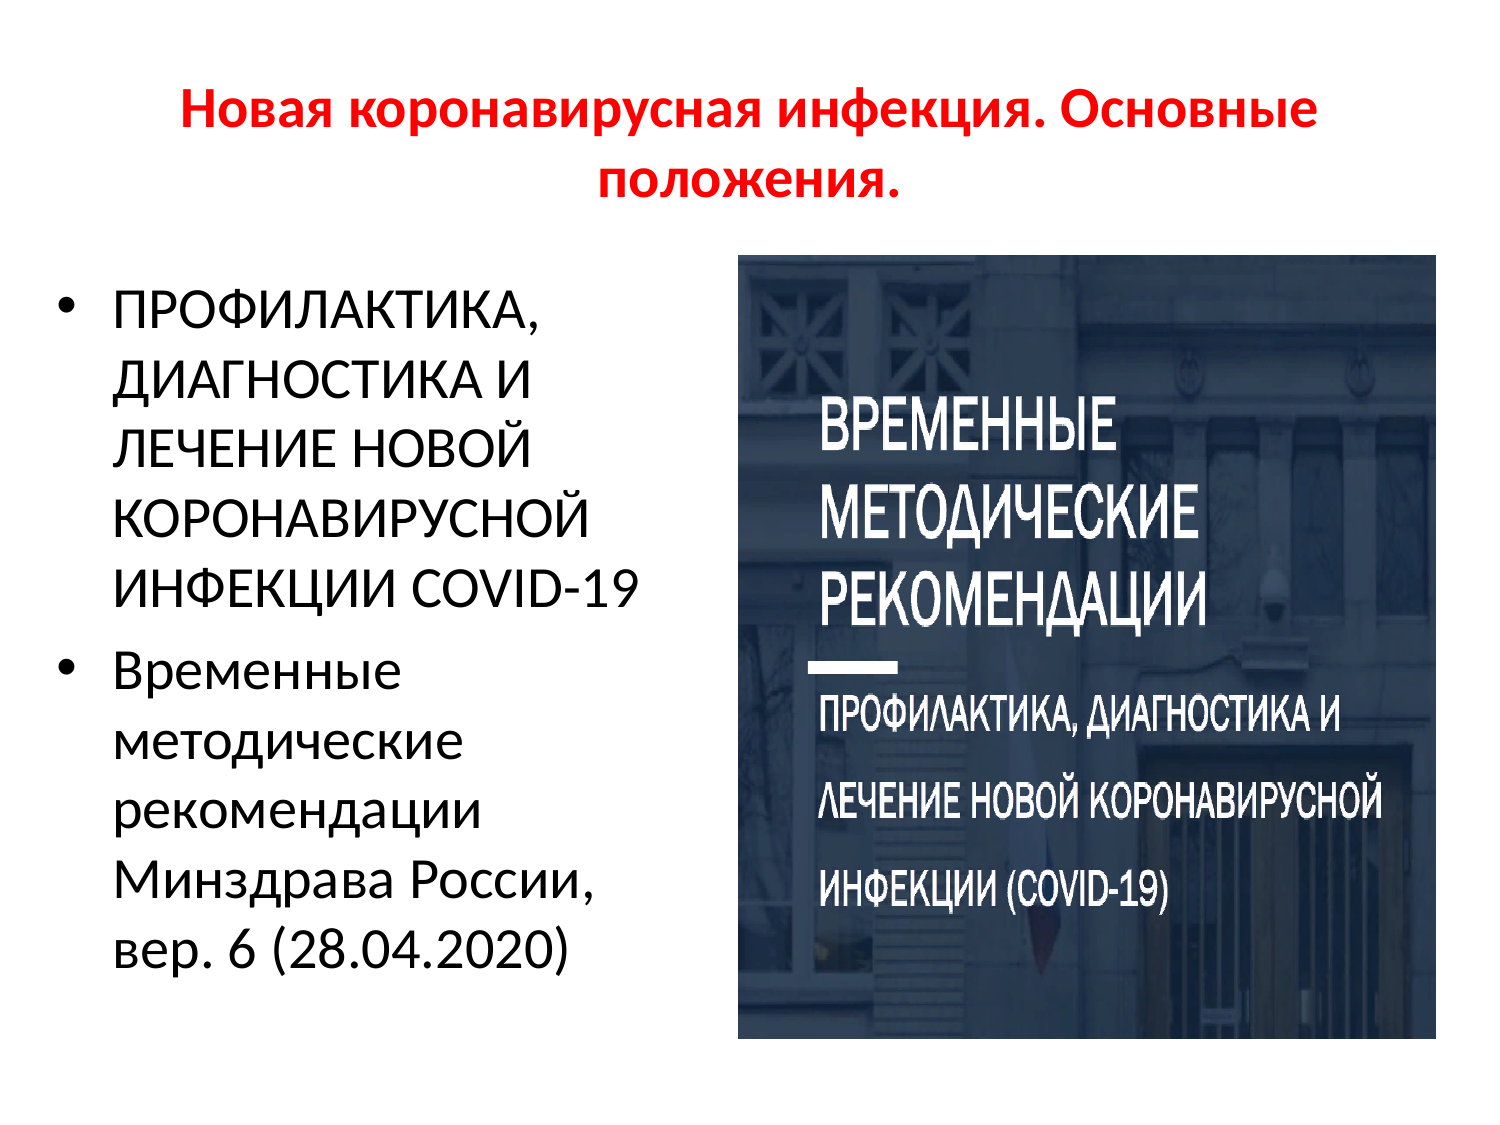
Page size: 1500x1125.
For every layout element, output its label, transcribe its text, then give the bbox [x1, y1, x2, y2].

title Новая коронавирусная инфекция. Основные положения. [75, 45, 1425, 233]
list ПРОФИЛАКТИКА, ДИАГНОСТИКА И ЛЕЧЕНИЕ НОВОЙ КОРОНАВИРУСНОЙ ИНФЕКЦИИ COVID-19 Временные методические рекомендации Минздрава России, вер. 6 (28.04.2020) [41, 262, 656, 1083]
picture [737, 255, 1436, 1039]
